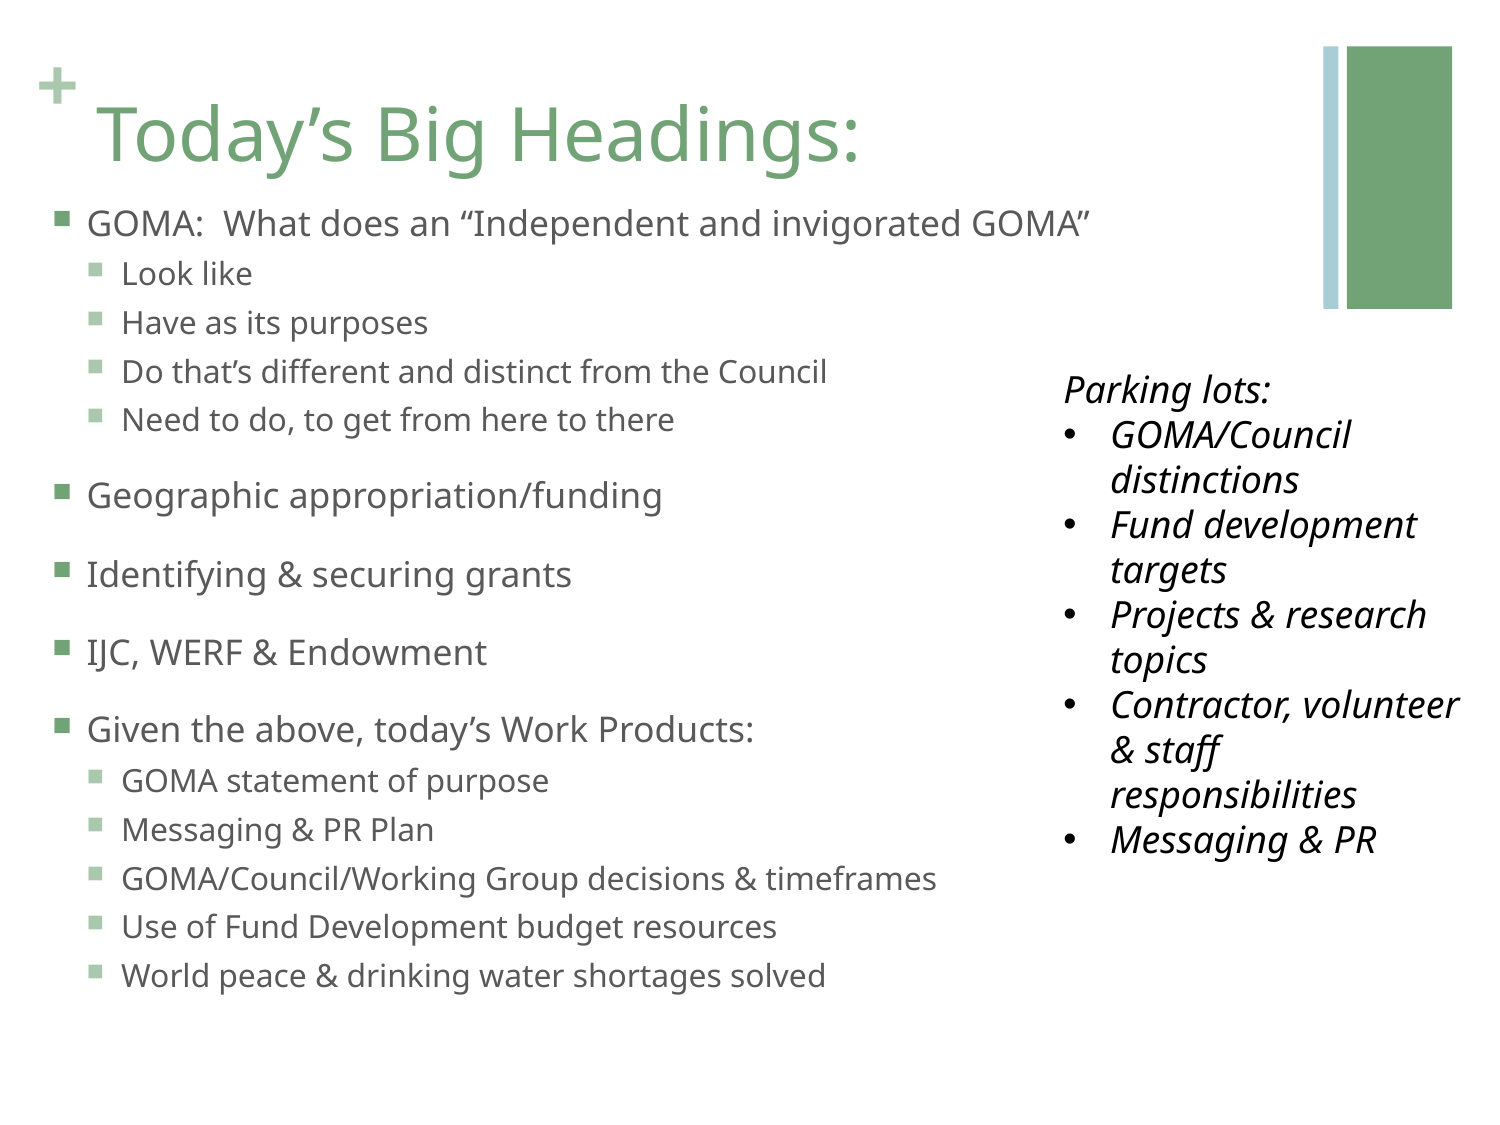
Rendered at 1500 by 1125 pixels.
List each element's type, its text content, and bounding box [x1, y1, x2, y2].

text_box Parking lots: GOMA/Council distinctions Fund development targets Projects & research topics Contractor, volunteer & staff responsibilities Messaging & PR [1048, 358, 1481, 913]
list GOMA: What does an “Independent and invigorated GOMA” Look like Have as its purposes Do that’s different and distinct from the Council Need to do, to get from here to there Geographic appropriation/funding Identifying & securing grants IJC, WERF & Endowment Given the above, today’s Work Products: GOMA statement of purpose Messaging & PR Plan GOMA/Council/Working Group decisions & timeframes Use of Fund Development budget resources World peace & drinking water shortages solved [37, 193, 1277, 1005]
title Today’s Big Headings: [81, 79, 1322, 263]
